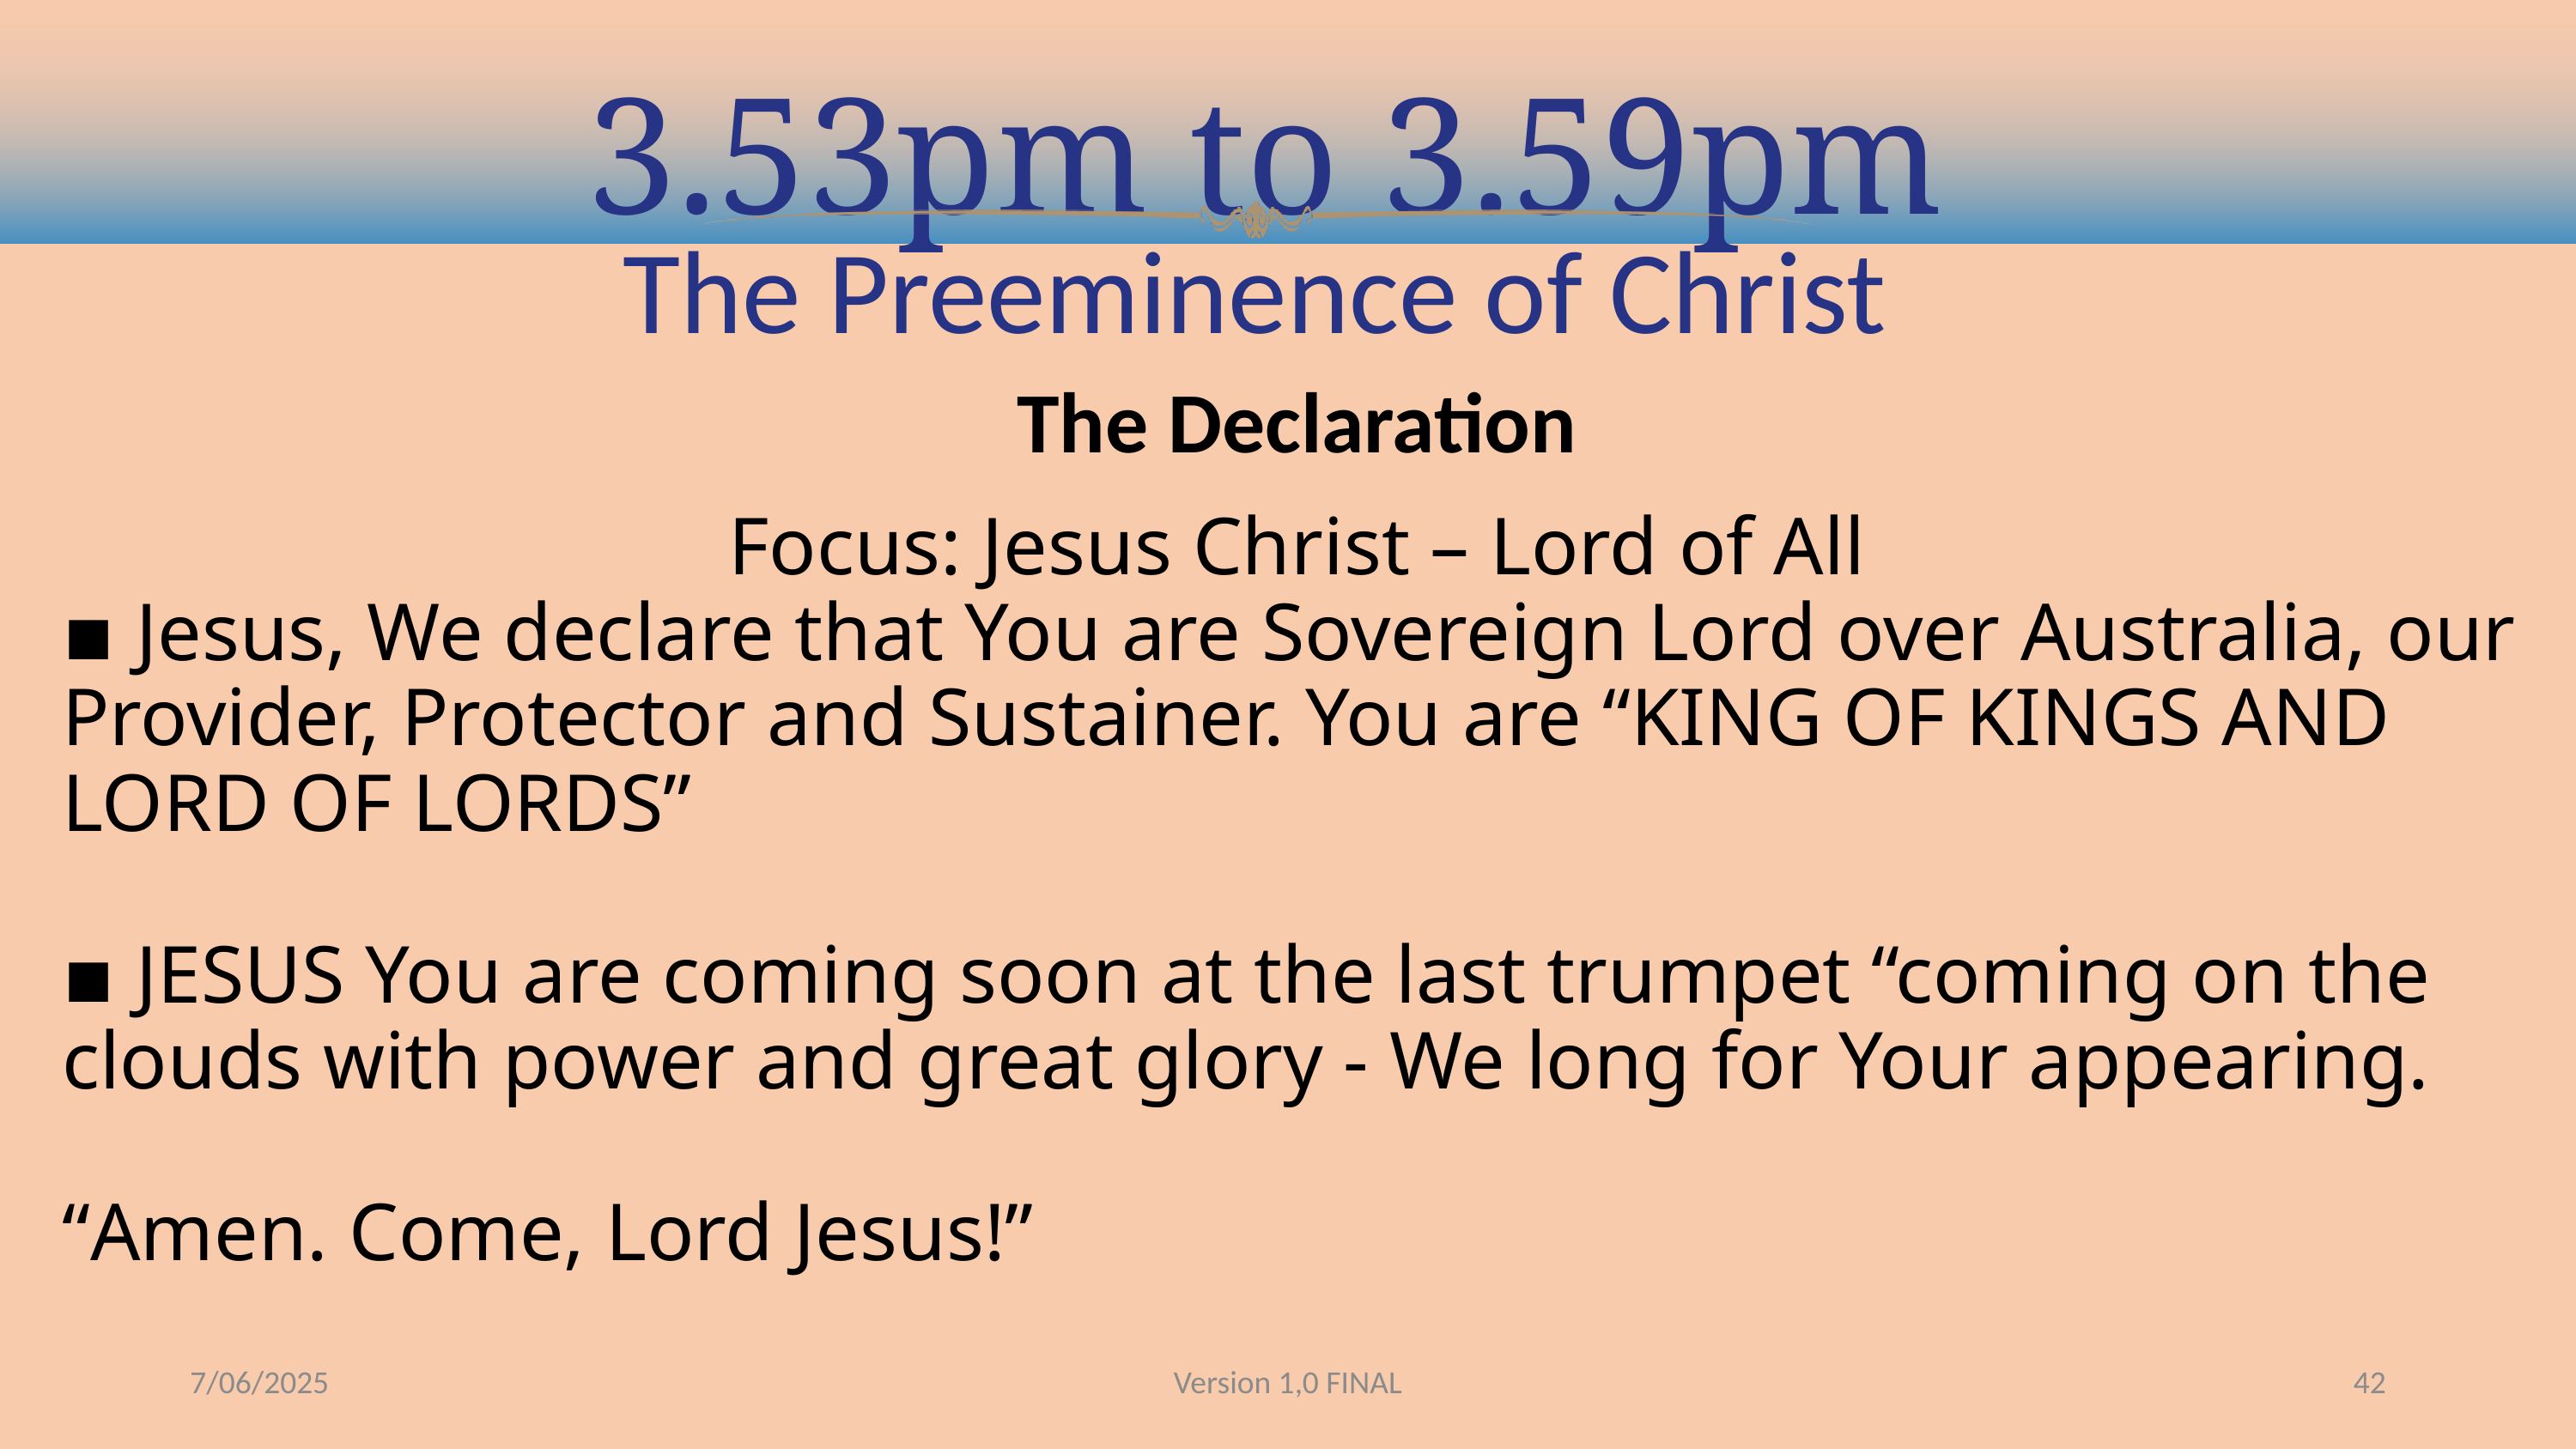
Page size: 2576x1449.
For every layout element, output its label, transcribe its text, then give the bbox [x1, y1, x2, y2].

text_box [0, 0, 2576, 244]
text_box The Preeminence of Christ [278, 221, 2233, 357]
text_box 3.53pm to 3.59pm [14, 42, 2558, 247]
text_box [700, 198, 1812, 221]
footer Version 1,0 FINAL [853, 1343, 1723, 1420]
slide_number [177, 1343, 757, 1420]
slide_number 42 [1819, 1343, 2399, 1420]
text_box The Declaration Focus: Jesus Christ – Lord of All ▪ Jesus, We declare that You are Sovereign Lord over Australia, our Provider, Protector and Sustainer. You are “KING OF KINGS AND LORD OF LORDS” ▪ JESUS You are coming soon at the last trumpet “coming on the clouds with power and great glory - We long for Your appearing. “Amen. Come, Lord Jesus!” [62, 349, 2533, 1277]
